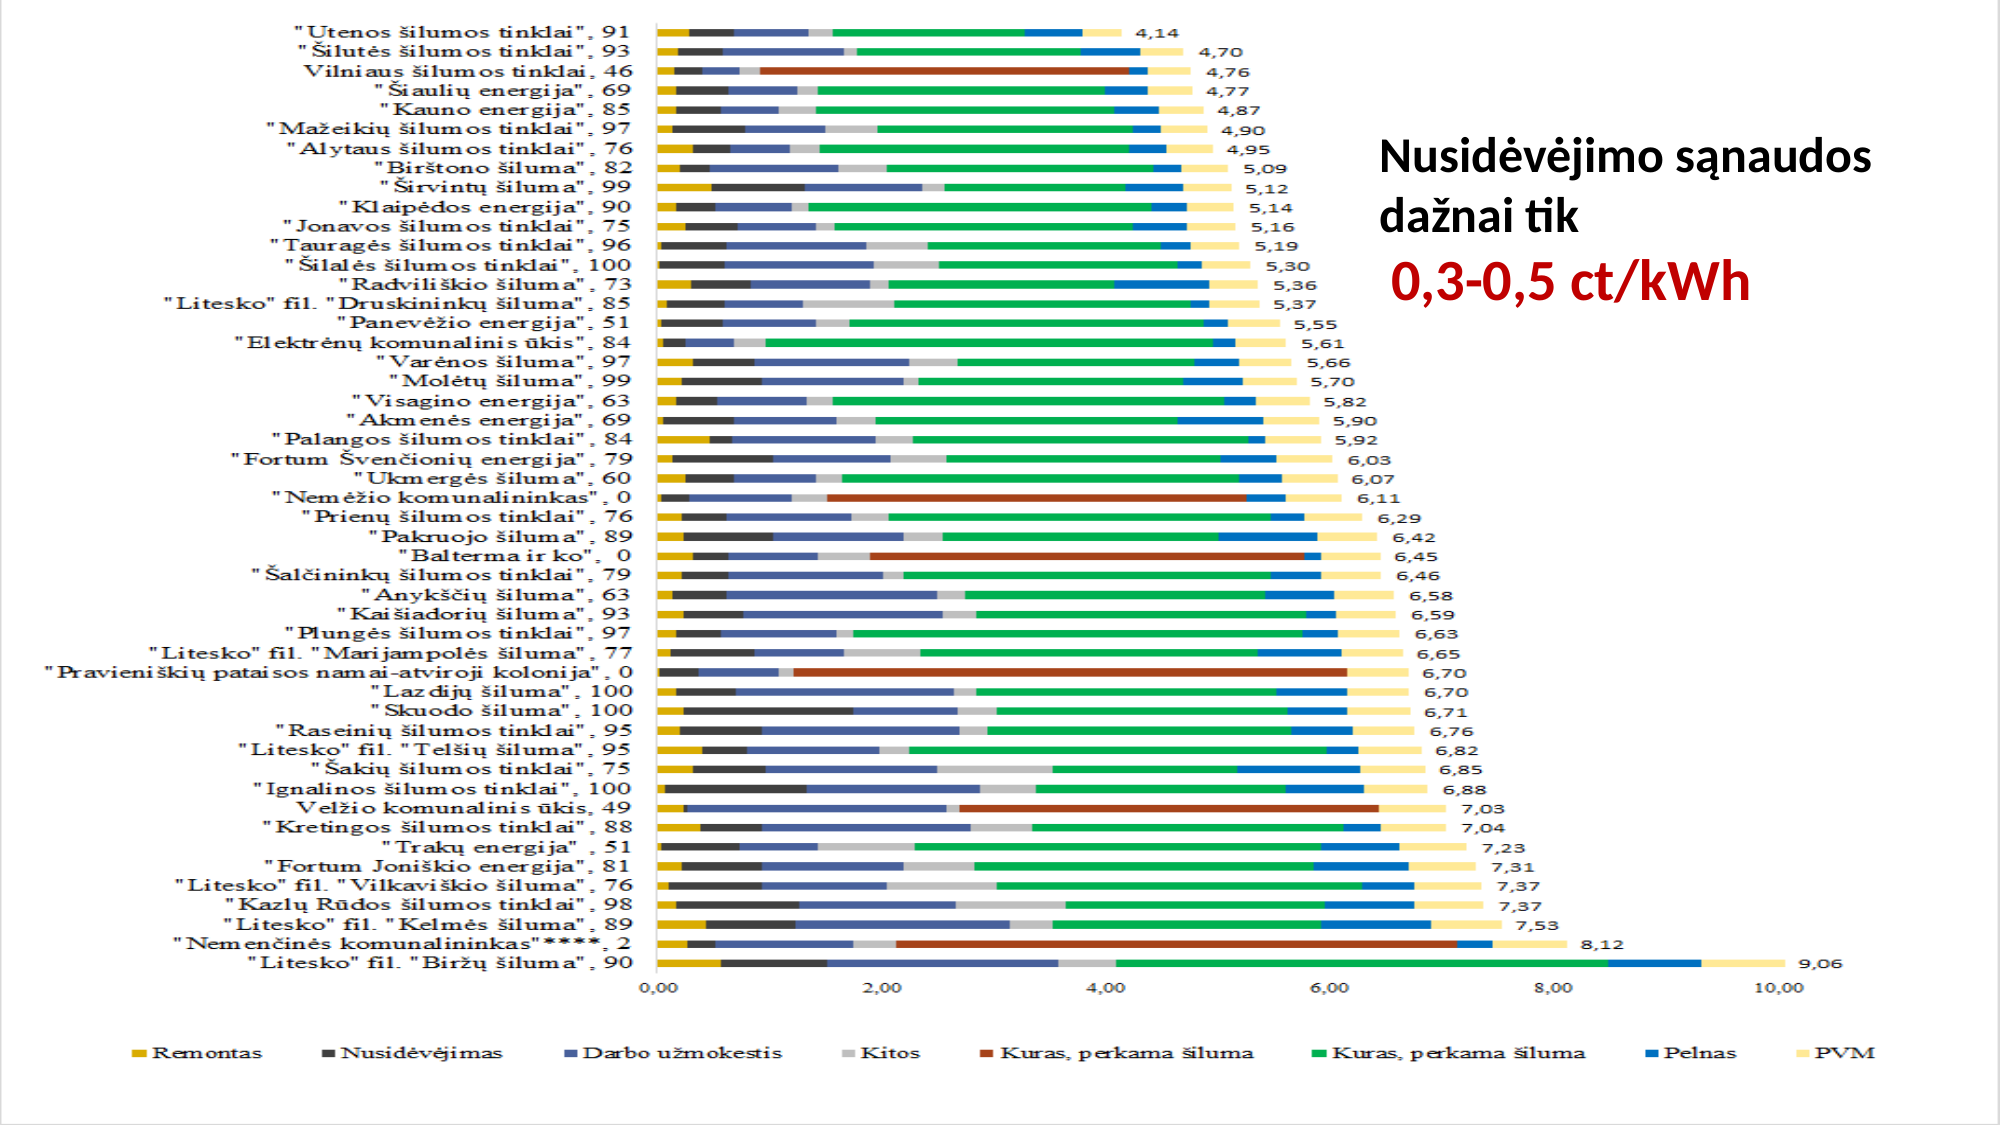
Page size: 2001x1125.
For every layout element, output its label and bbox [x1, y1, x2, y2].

list [0, 0, 2000, 1125]
